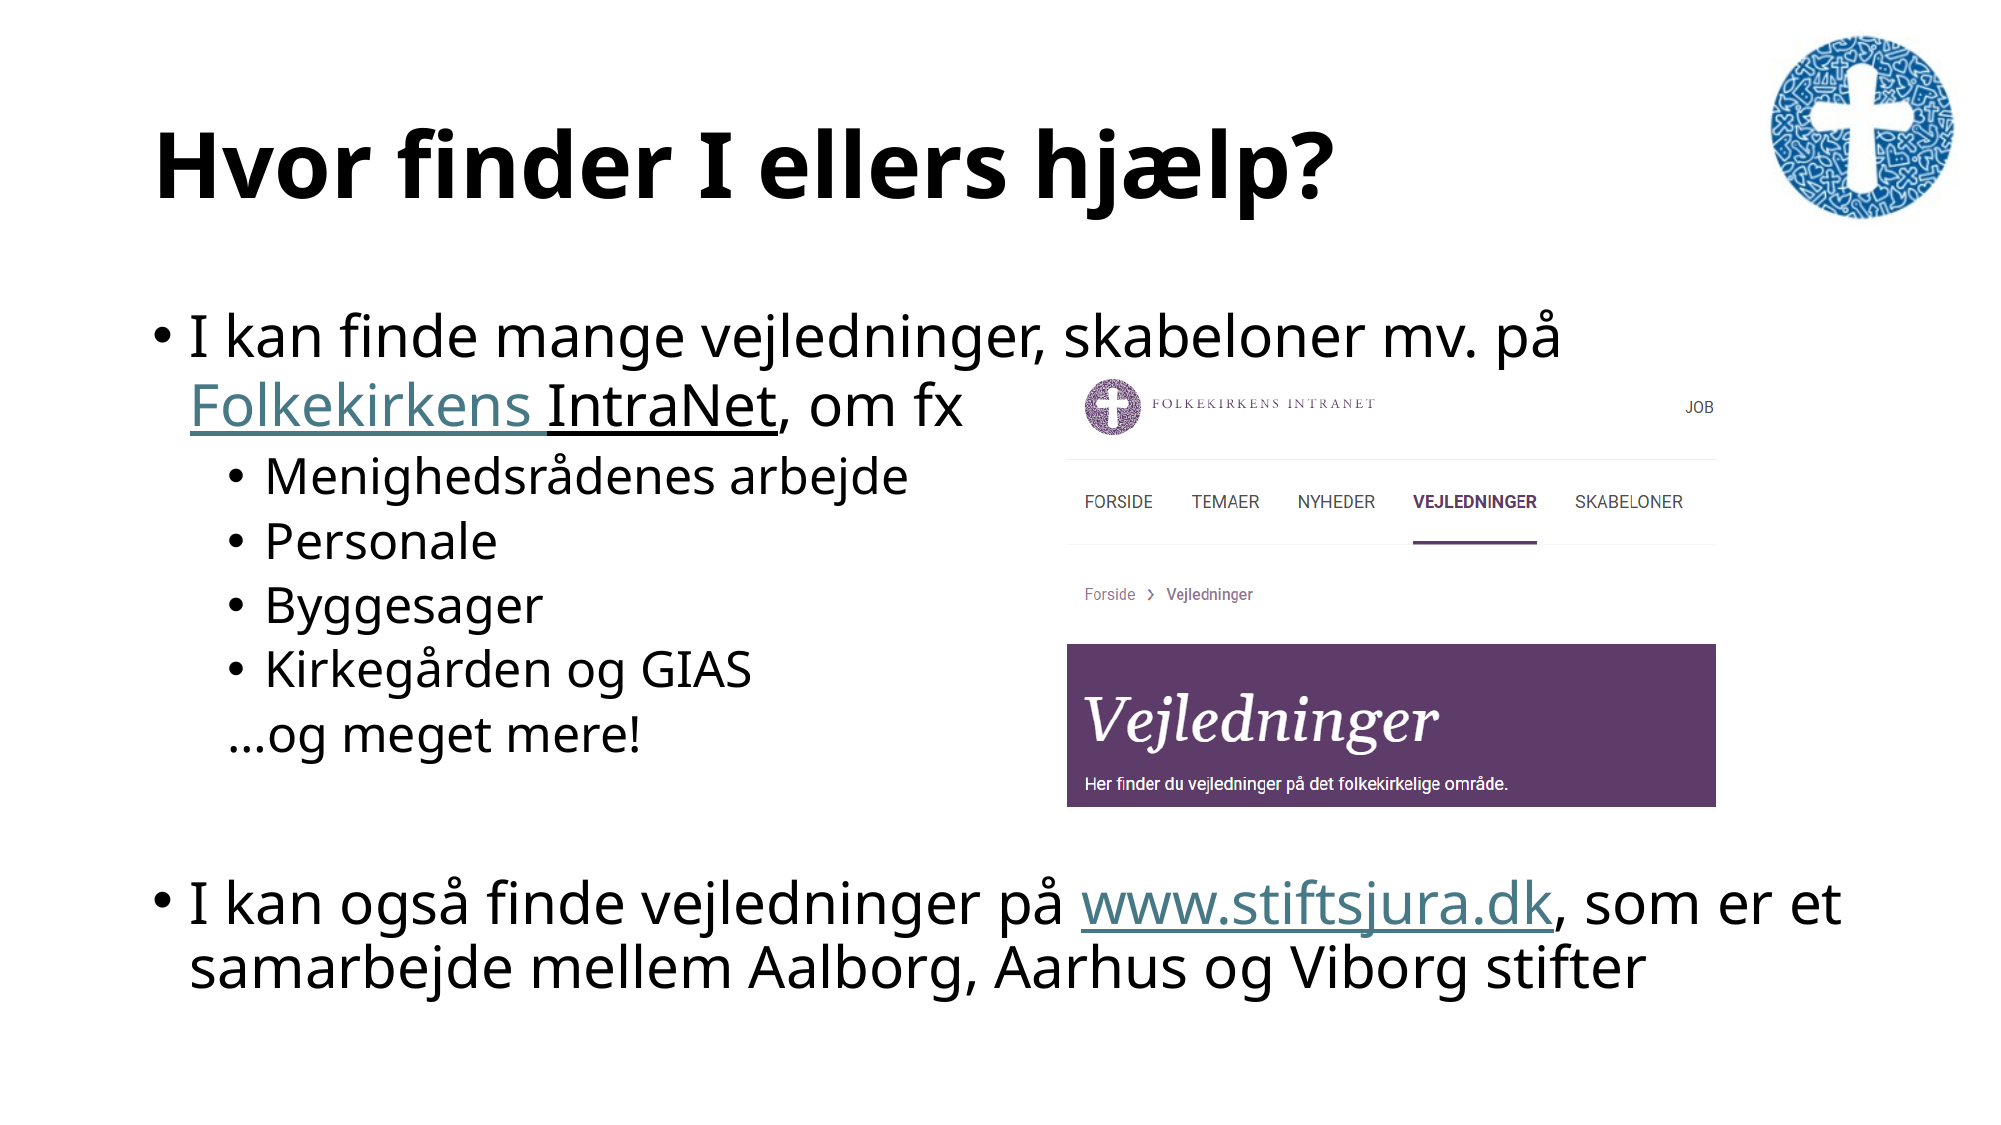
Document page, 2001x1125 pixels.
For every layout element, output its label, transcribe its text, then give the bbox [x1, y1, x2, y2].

list I kan finde mange vejledninger, skabeloner mv. på Folkekirkens IntraNet, om fx Menighedsrådenes arbejde Personale Byggesager Kirkegården og GIAS …og meget mere! I kan også finde vejledninger på www.stiftsjura.dk, som er et samarbejde mellem Aalborg, Aarhus og Viborg stifter [137, 299, 1863, 1014]
picture [1066, 369, 1717, 807]
title Hvor finder I ellers hjælp? [137, 59, 1863, 278]
